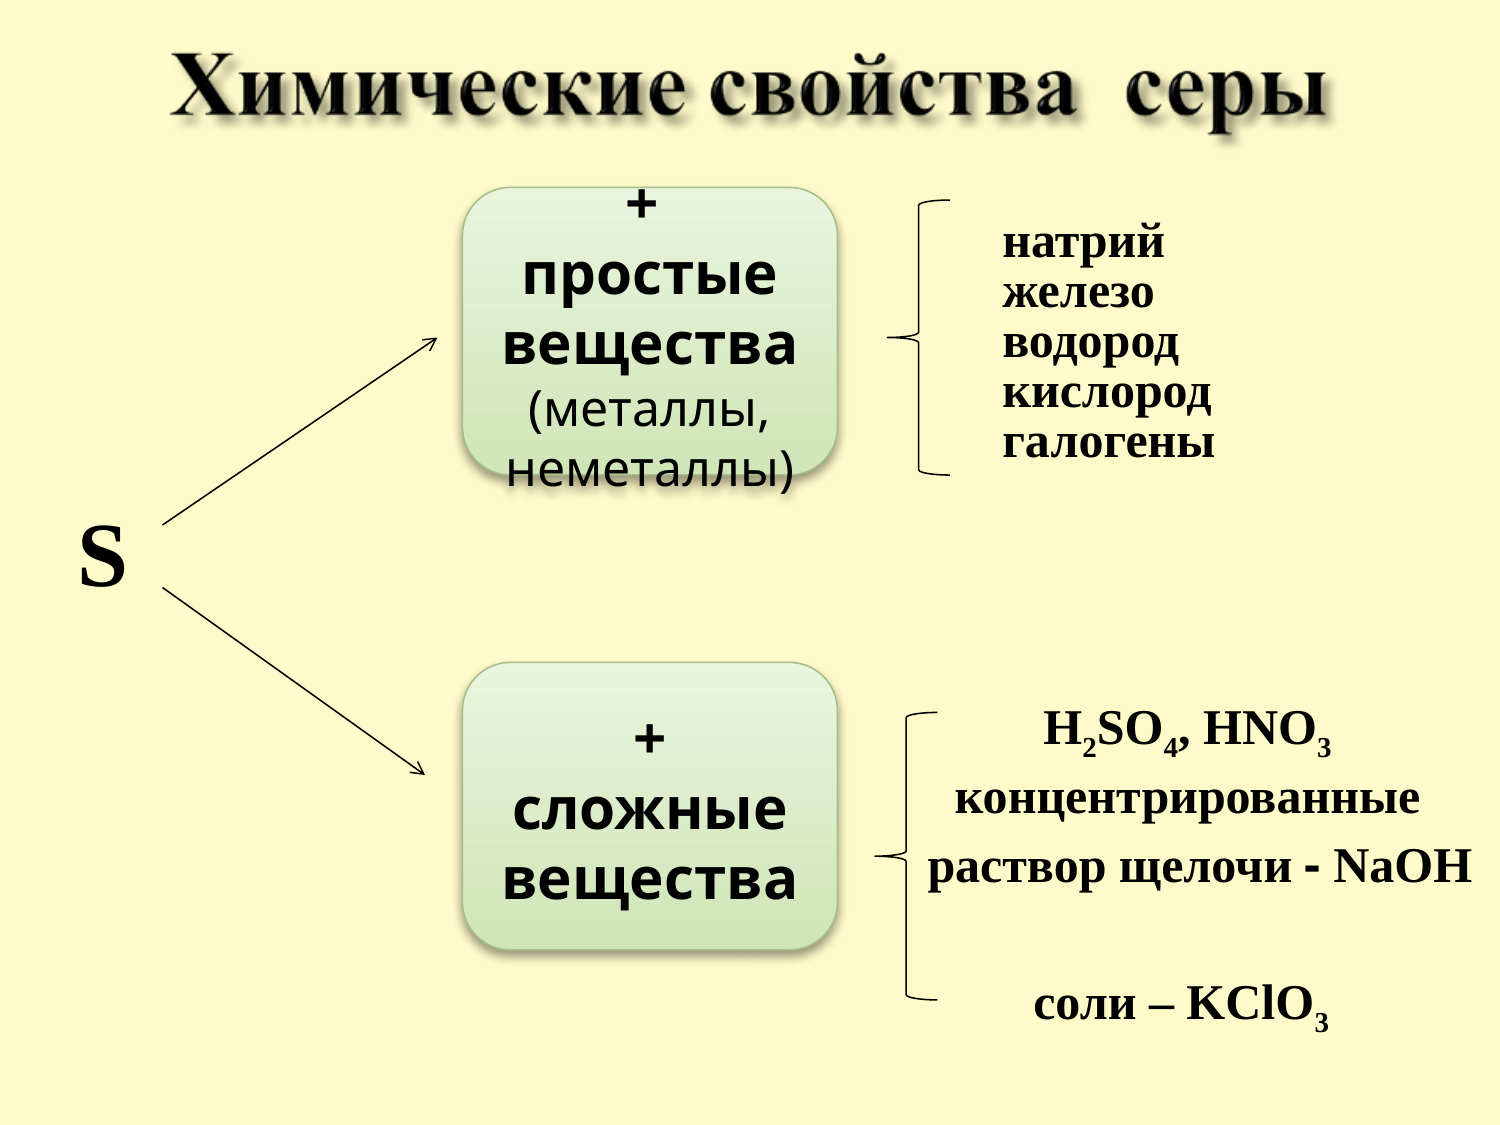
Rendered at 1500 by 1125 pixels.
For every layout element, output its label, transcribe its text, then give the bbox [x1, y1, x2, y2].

text_box [874, 853, 899, 859]
text_box + сложные вещества [461, 661, 839, 951]
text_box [162, 587, 426, 776]
text_box [905, 711, 937, 824]
text_box S [62, 487, 144, 613]
text_box водород [987, 299, 1266, 349]
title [73, 0, 1427, 165]
text_box натрий [987, 199, 1231, 249]
text_box соли – KClO3 [999, 962, 1375, 1046]
text_box железо [987, 249, 1275, 325]
text_box раствор щелочи - NaOH [899, 824, 1500, 900]
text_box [162, 337, 438, 526]
text_box [886, 199, 950, 476]
text_box [905, 900, 938, 1001]
text_box H2SO4, HNO3 концентрированные [937, 687, 1438, 824]
text_box галогены [987, 399, 1275, 475]
text_box кислород [987, 349, 1280, 425]
text_box + простые вещества (металлы, неметаллы) [461, 186, 839, 476]
